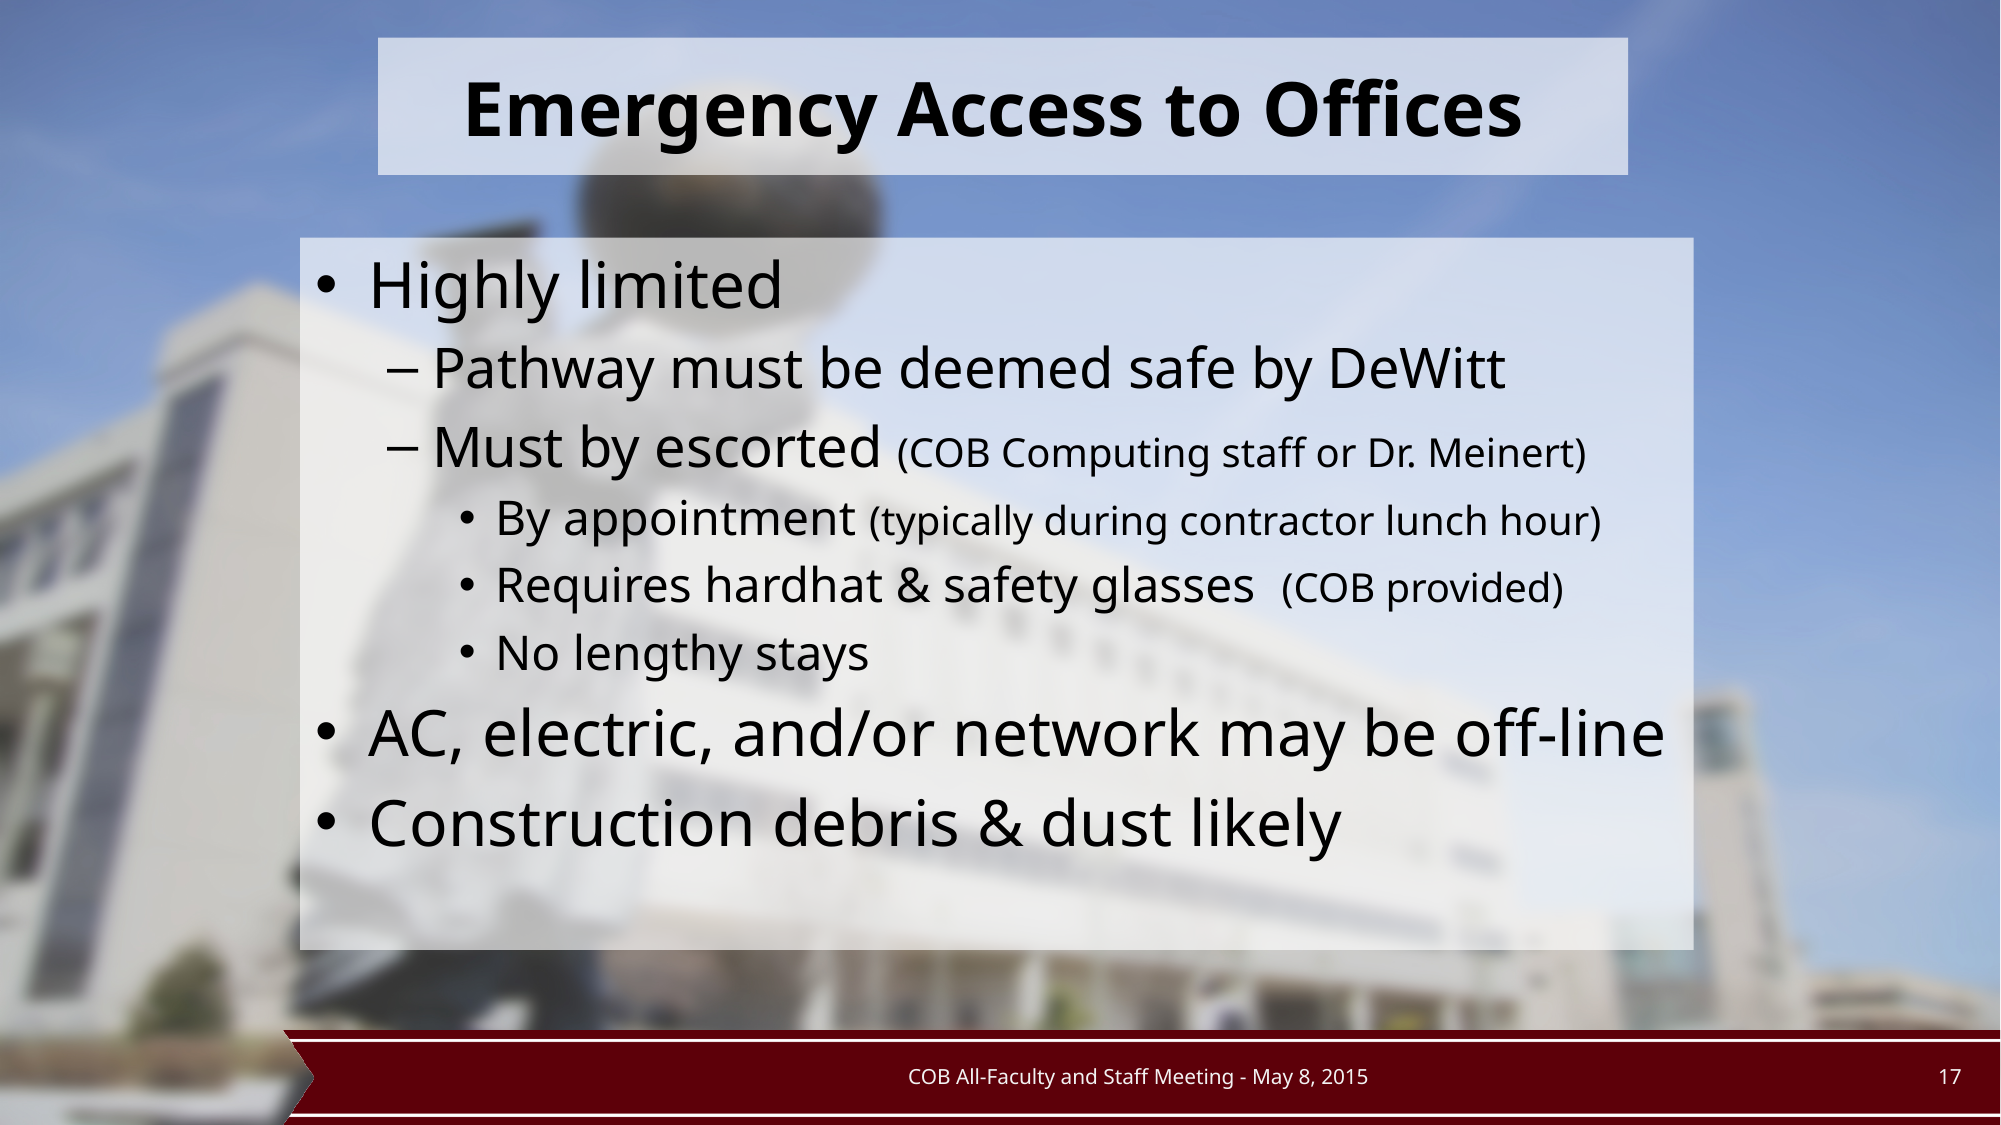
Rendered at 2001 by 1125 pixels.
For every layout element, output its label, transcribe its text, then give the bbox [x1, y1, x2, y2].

title Emergency Access to Offices [378, 37, 1629, 175]
picture [0, 0, 2001, 1125]
list Highly limited Pathway must be deemed safe by DeWitt Must by escorted (COB Computing staff or Dr. Meinert) By appointment (typically during contractor lunch hour) Requires hardhat & safety glasses (COB provided) No lengthy stays AC, electric, and/or network may be off-line Construction debris & dust likely [300, 237, 1694, 950]
footer COB All-Faculty and Staff Meeting - May 8, 2015 [821, 1047, 1455, 1108]
slide_number 17 [1510, 1047, 1977, 1108]
